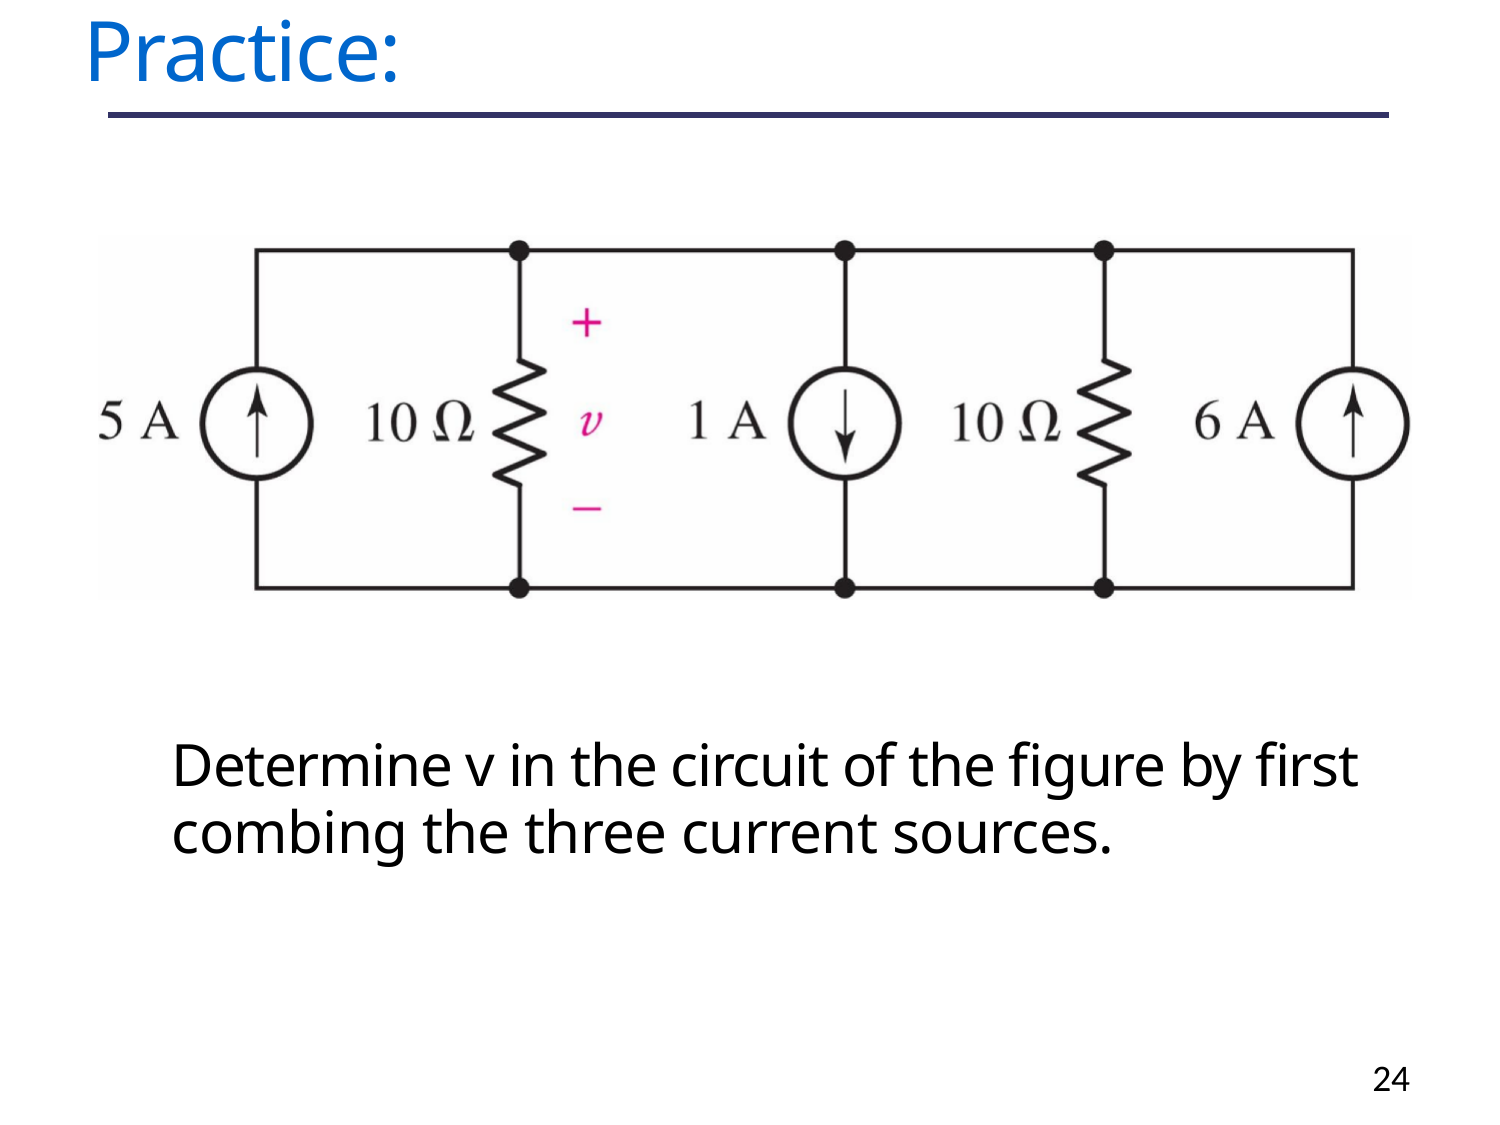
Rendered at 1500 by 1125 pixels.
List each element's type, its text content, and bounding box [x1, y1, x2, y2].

list Determine v in the circuit of the figure by first combing the three current sources. [66, 733, 1445, 1094]
text_box 24 [1079, 1046, 1425, 1103]
list Practice: [16, 18, 1495, 103]
picture [98, 235, 1412, 600]
